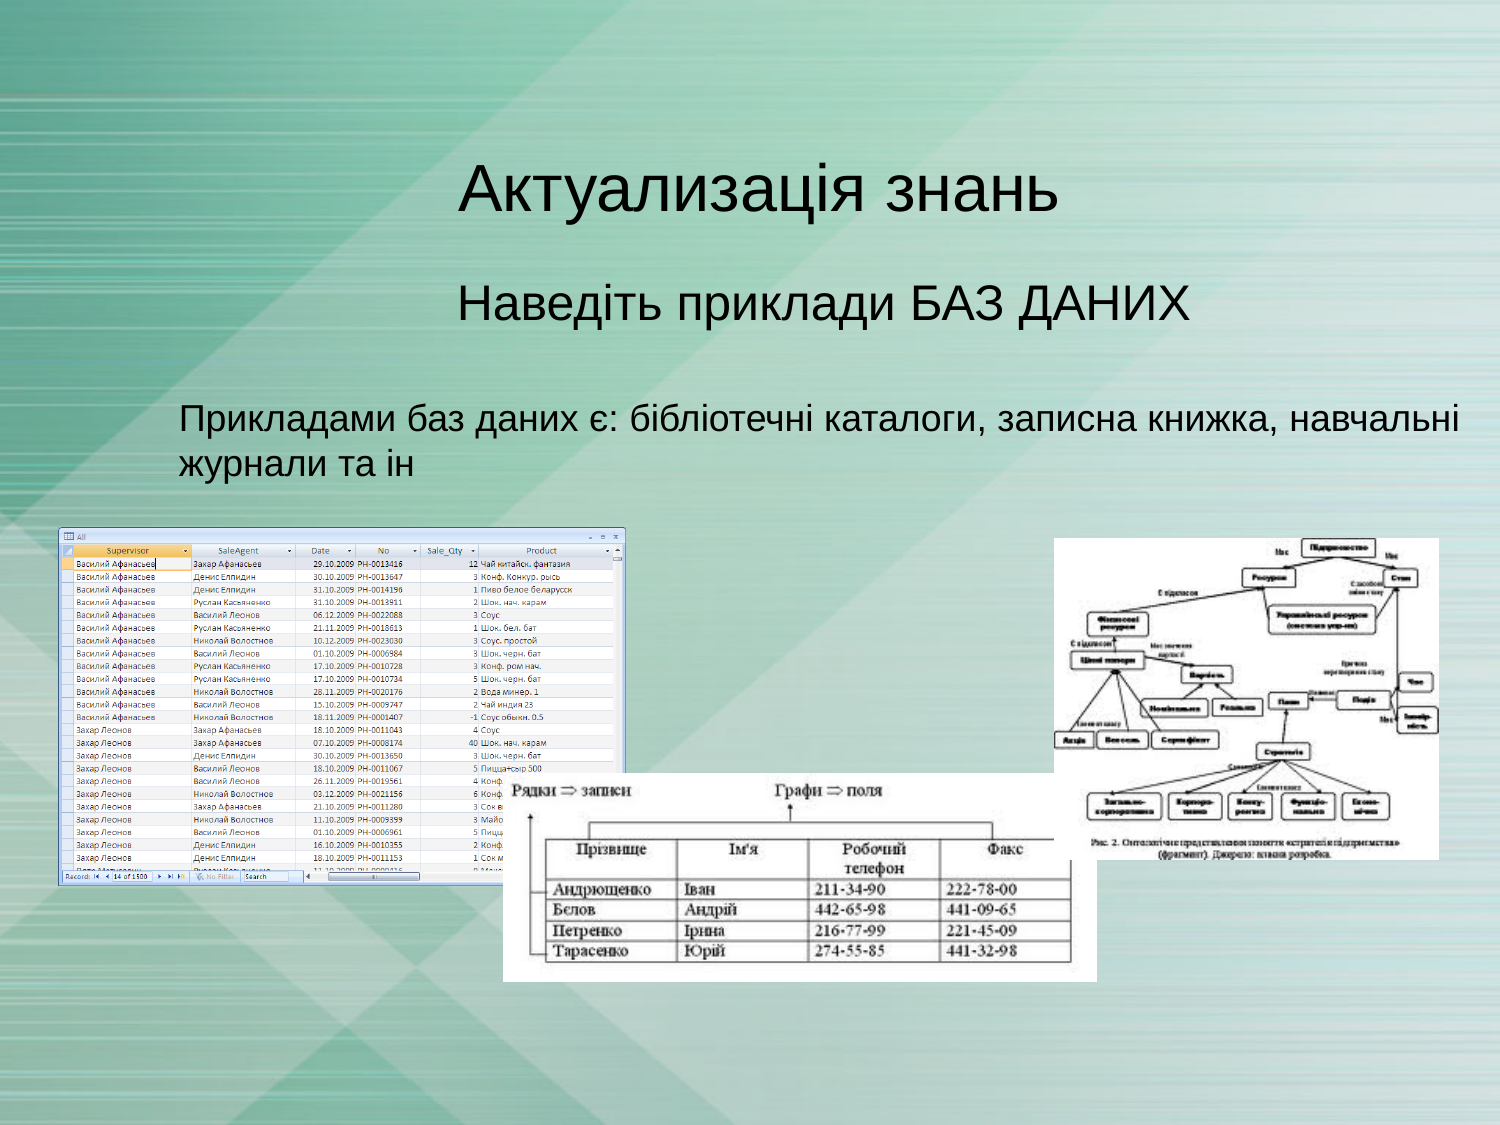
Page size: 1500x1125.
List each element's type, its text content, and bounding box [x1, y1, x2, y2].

picture [0, 0, 1500, 1125]
text_box Прикладами баз даних є: бібліотечні каталоги, записна книжка, навчальні журнали та ін [163, 386, 1500, 492]
list Наведіть приклади БАЗ ДАНИХ [441, 262, 1480, 376]
title Актуализація знань [443, 44, 1480, 233]
